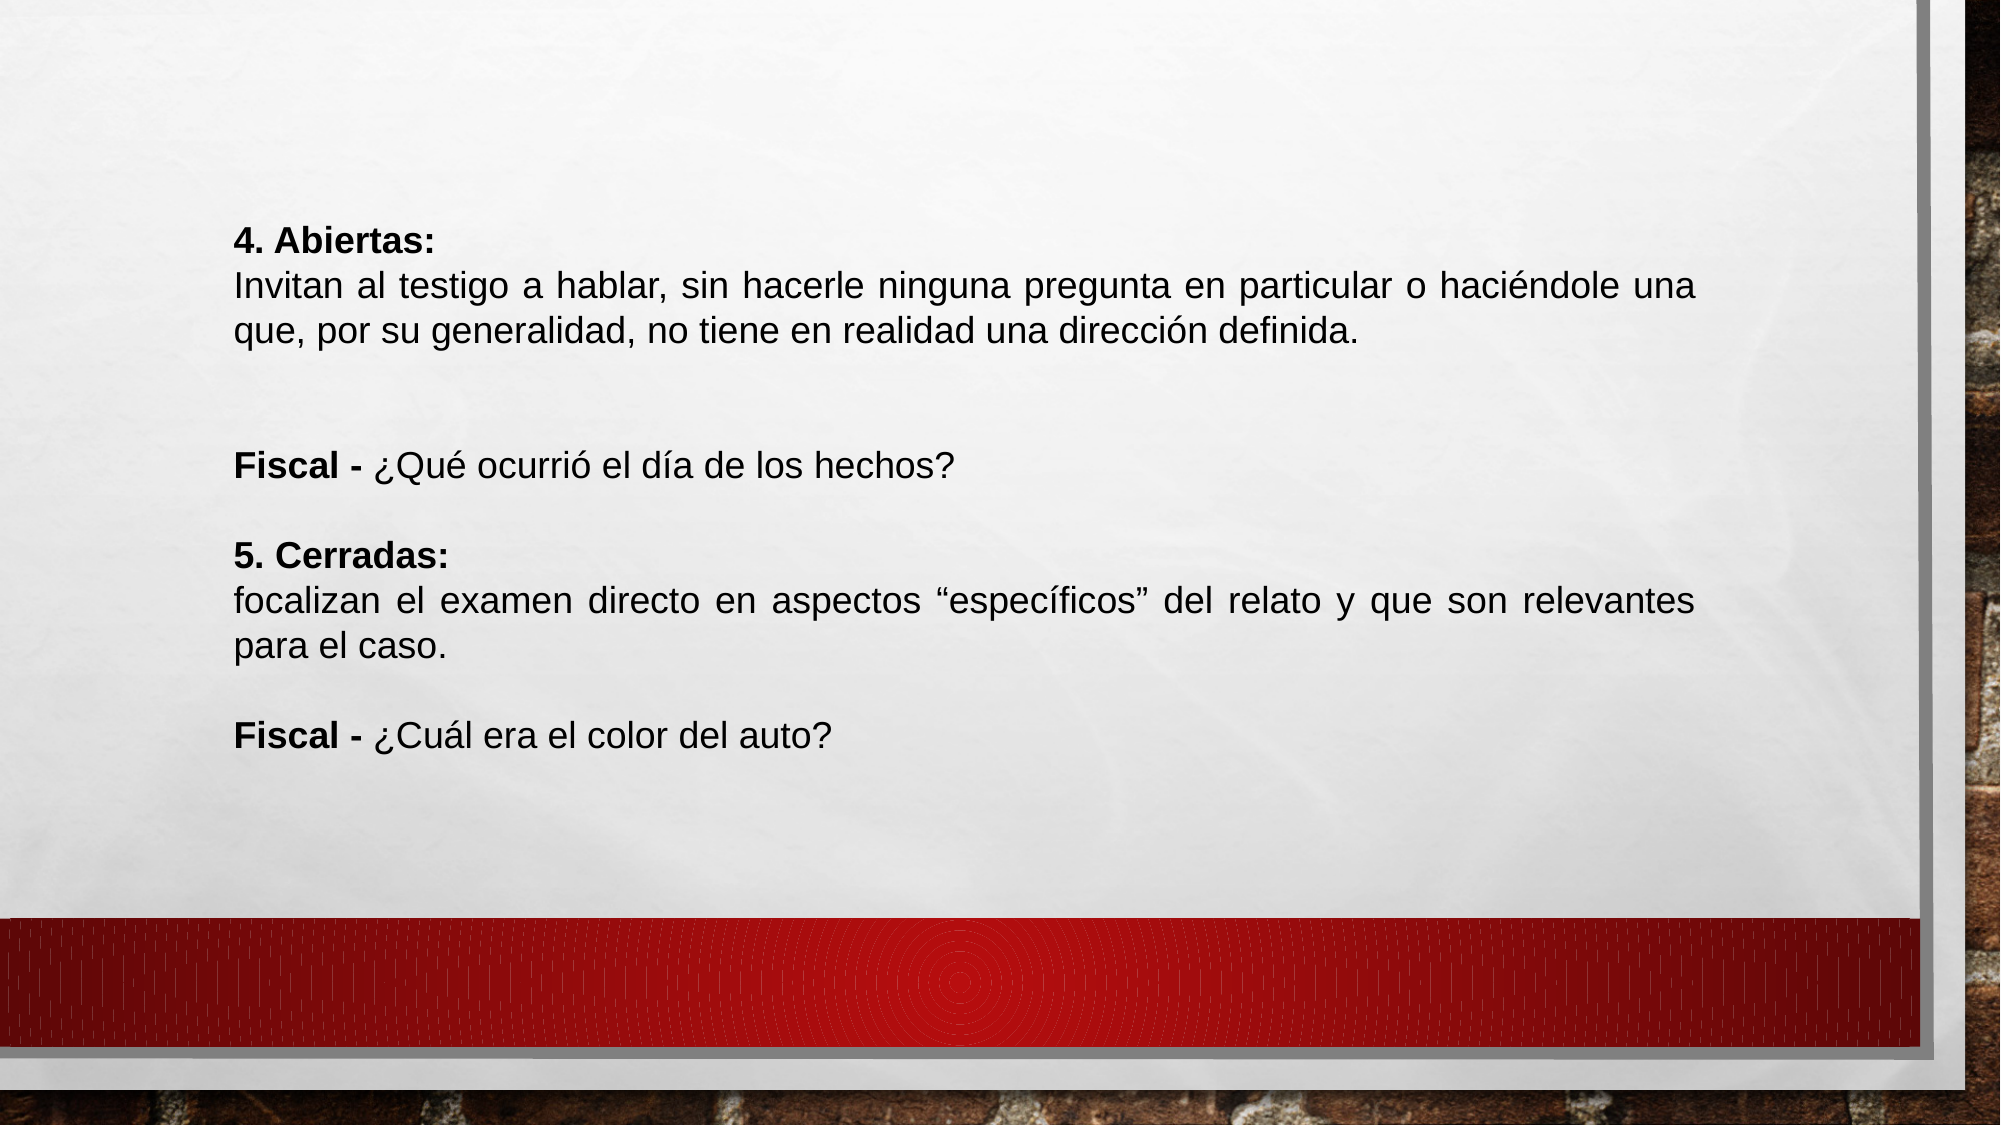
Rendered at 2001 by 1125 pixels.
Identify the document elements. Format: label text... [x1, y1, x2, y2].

picture [0, 0, 2000, 1125]
text_box 4. Abiertas: Invitan al testigo a hablar, sin hacerle ninguna pregunta en particular o haciéndole una que, por su generalidad, no tiene en realidad una dirección definida. Fiscal - ¿Qué ocurrió el día de los hechos? 5. Cerradas: focalizan el examen directo en aspectos “específicos” del relato y que son relevantes para el caso. Fiscal - ¿Cuál era el color del auto? [218, 208, 1711, 763]
